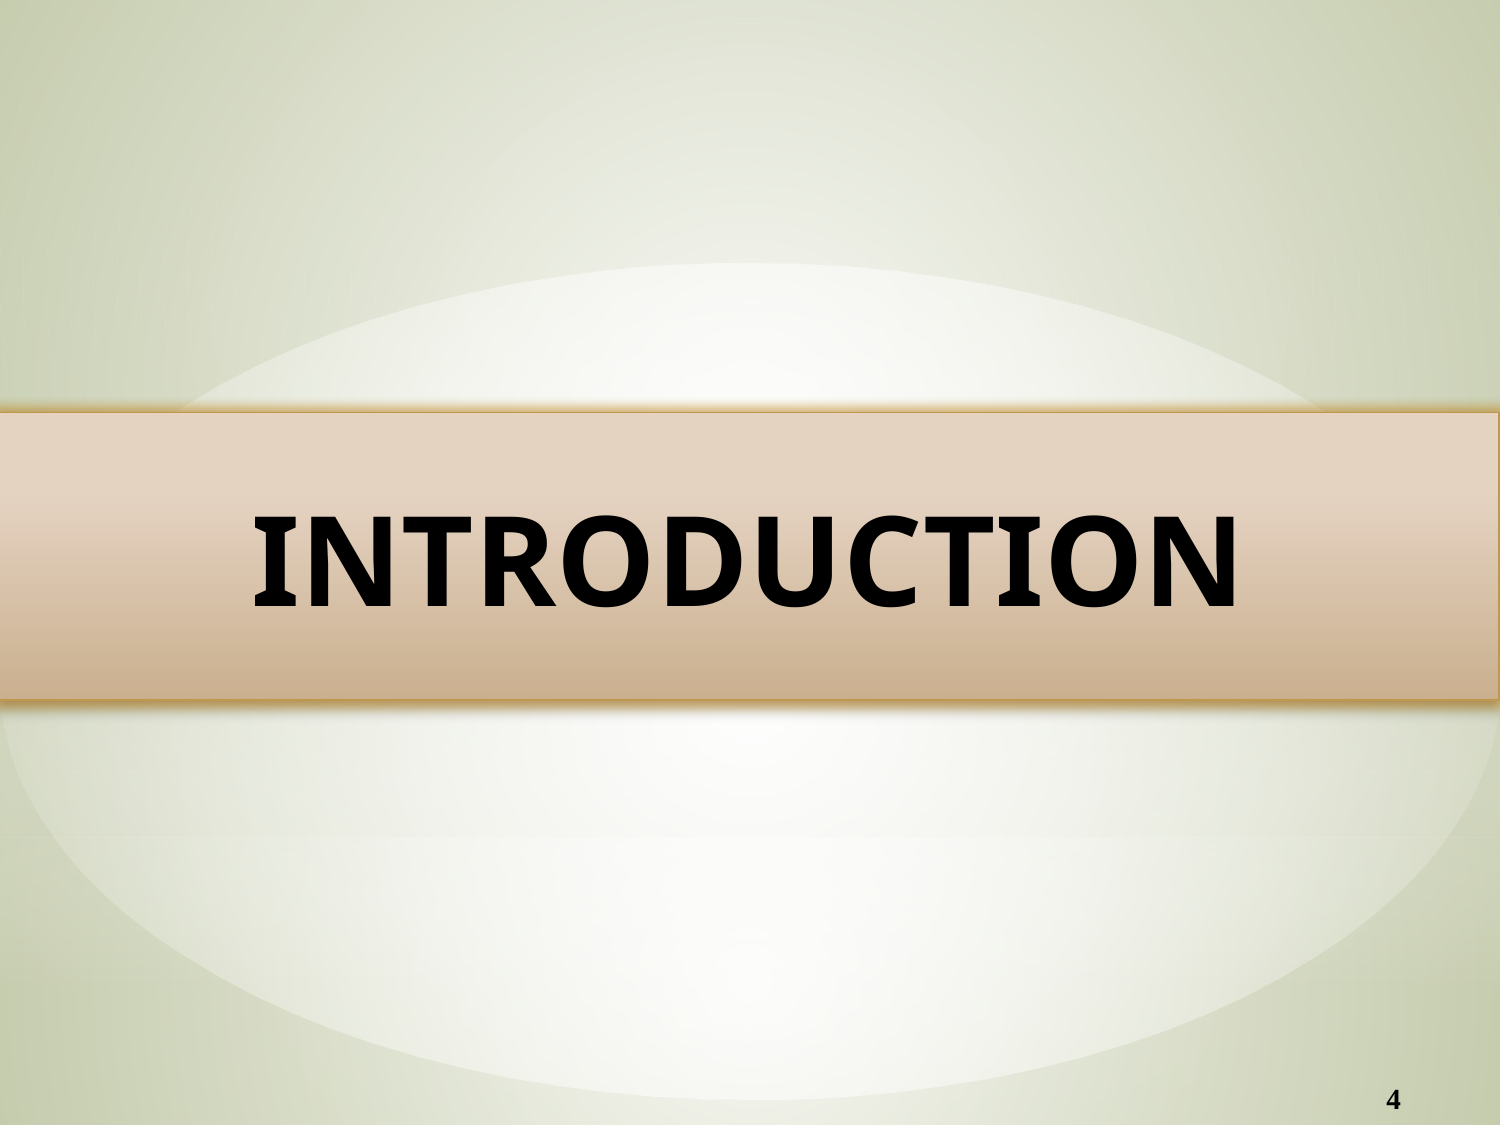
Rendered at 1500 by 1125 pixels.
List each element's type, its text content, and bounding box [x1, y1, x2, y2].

text_box INTRODUCTION [0, 412, 1500, 701]
slide_number 4 [1287, 1074, 1500, 1122]
